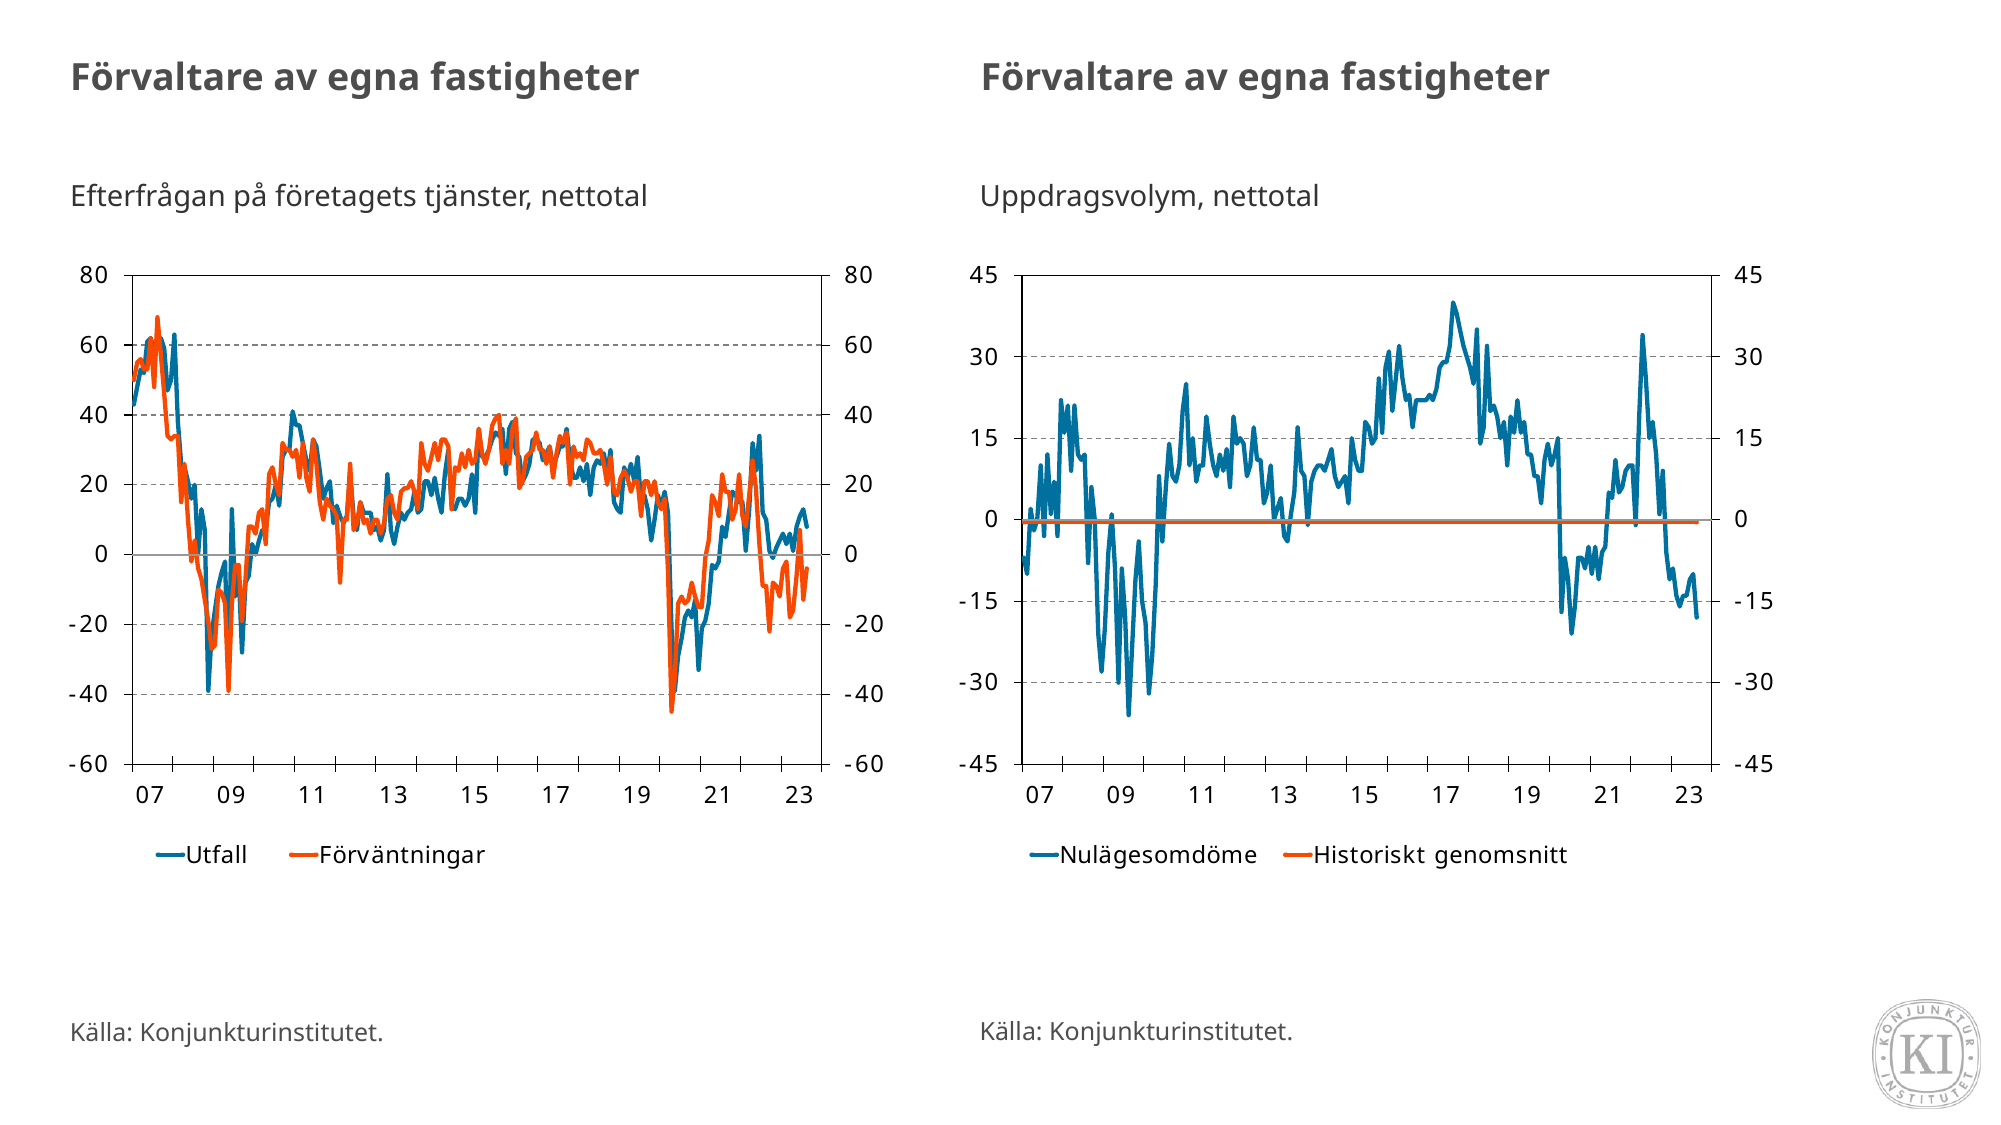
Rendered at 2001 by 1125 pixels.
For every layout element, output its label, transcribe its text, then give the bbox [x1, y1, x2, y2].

list Förvaltare av egna fastigheter [965, 45, 1849, 129]
picture [1872, 999, 1981, 1109]
subtitle Källa: Konjunkturinstitutet. [55, 1008, 938, 1106]
list Källa: Konjunkturinstitutet. [964, 1008, 1848, 1106]
list Efterfrågan på företagets tjänster, nettotal [55, 137, 938, 220]
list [941, 249, 1829, 874]
list Uppdragsvolym, nettotal [964, 137, 1848, 220]
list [51, 249, 939, 874]
title Förvaltare av egna fastigheter [55, 45, 938, 128]
